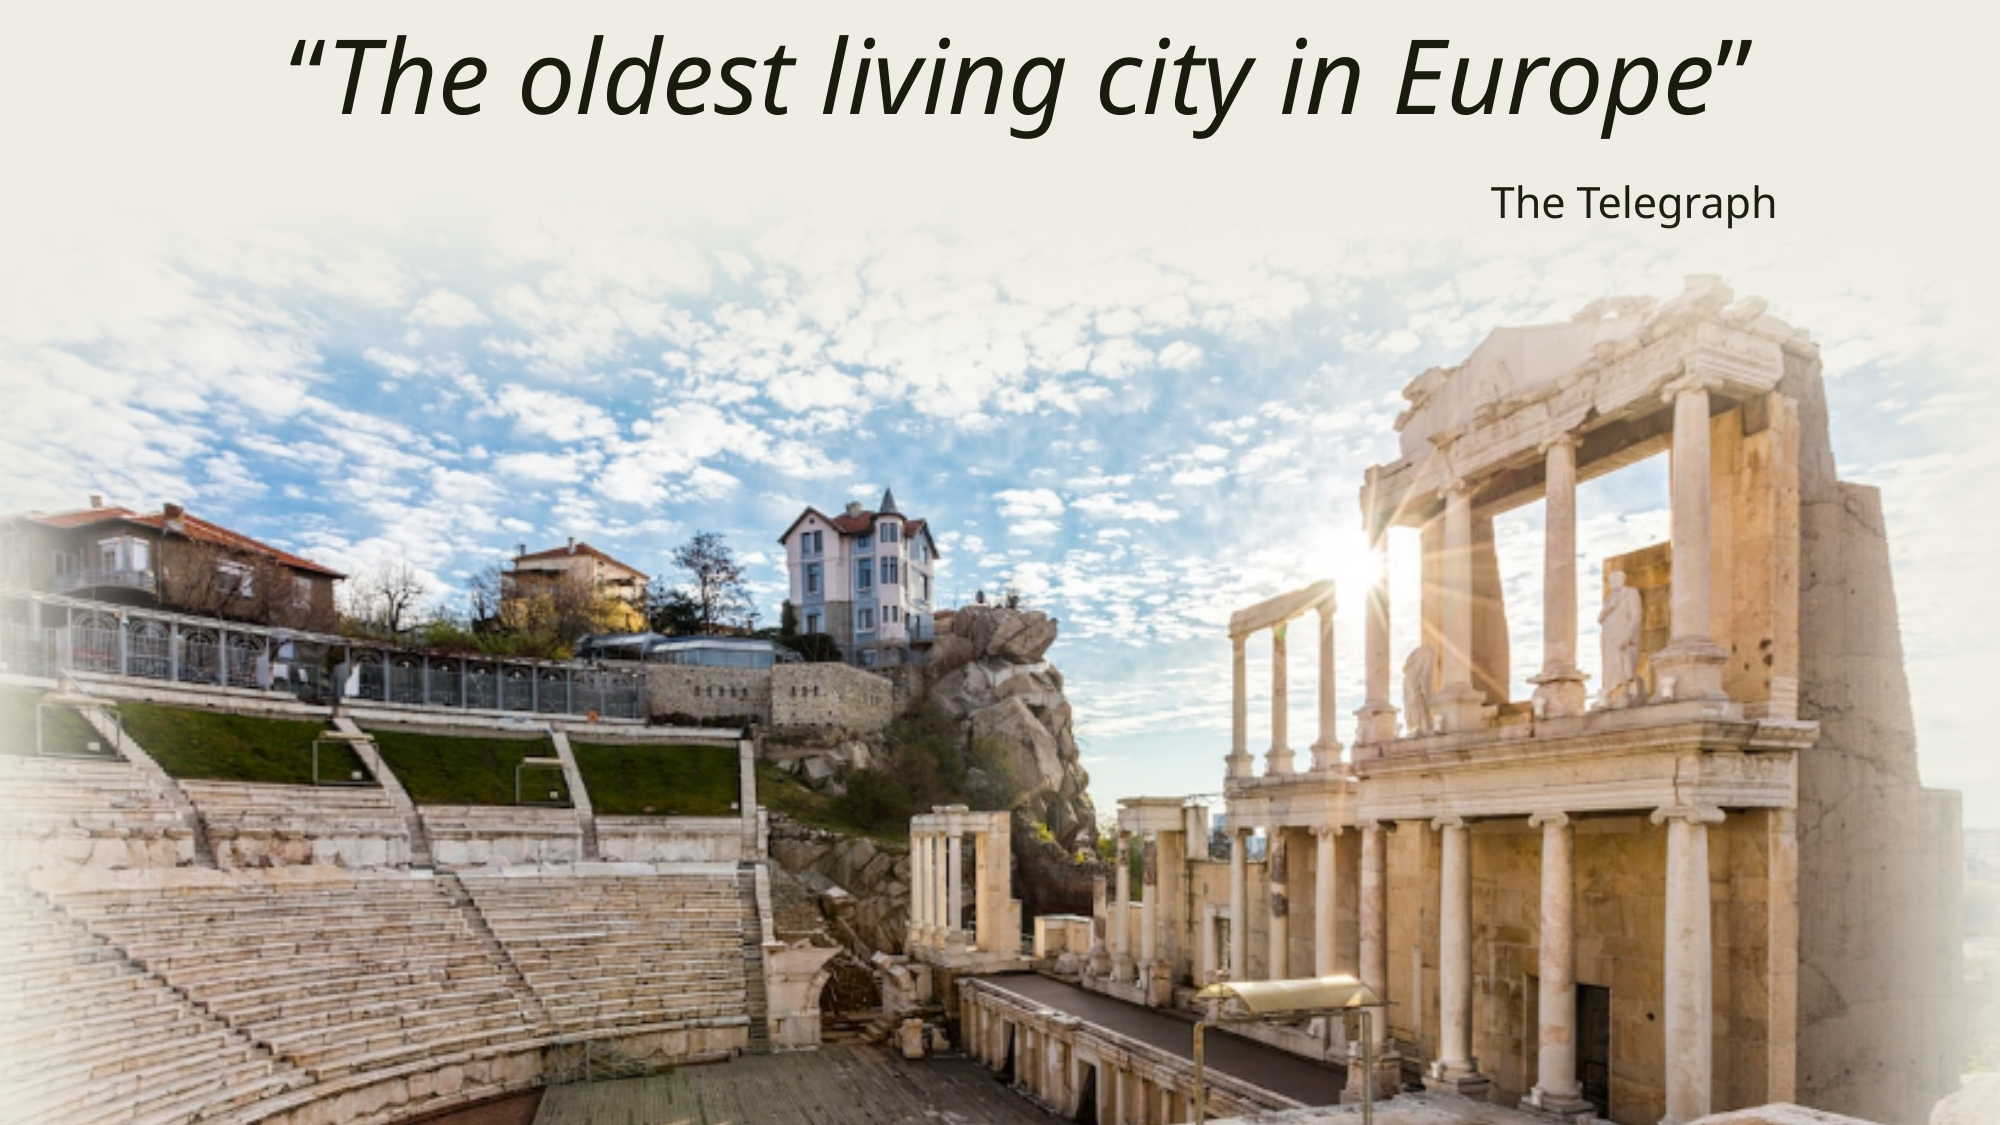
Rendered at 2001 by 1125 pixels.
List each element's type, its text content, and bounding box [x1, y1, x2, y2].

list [0, 174, 2000, 1125]
title “The oldest living city in Europe” The Telegraph [243, 18, 1801, 174]
